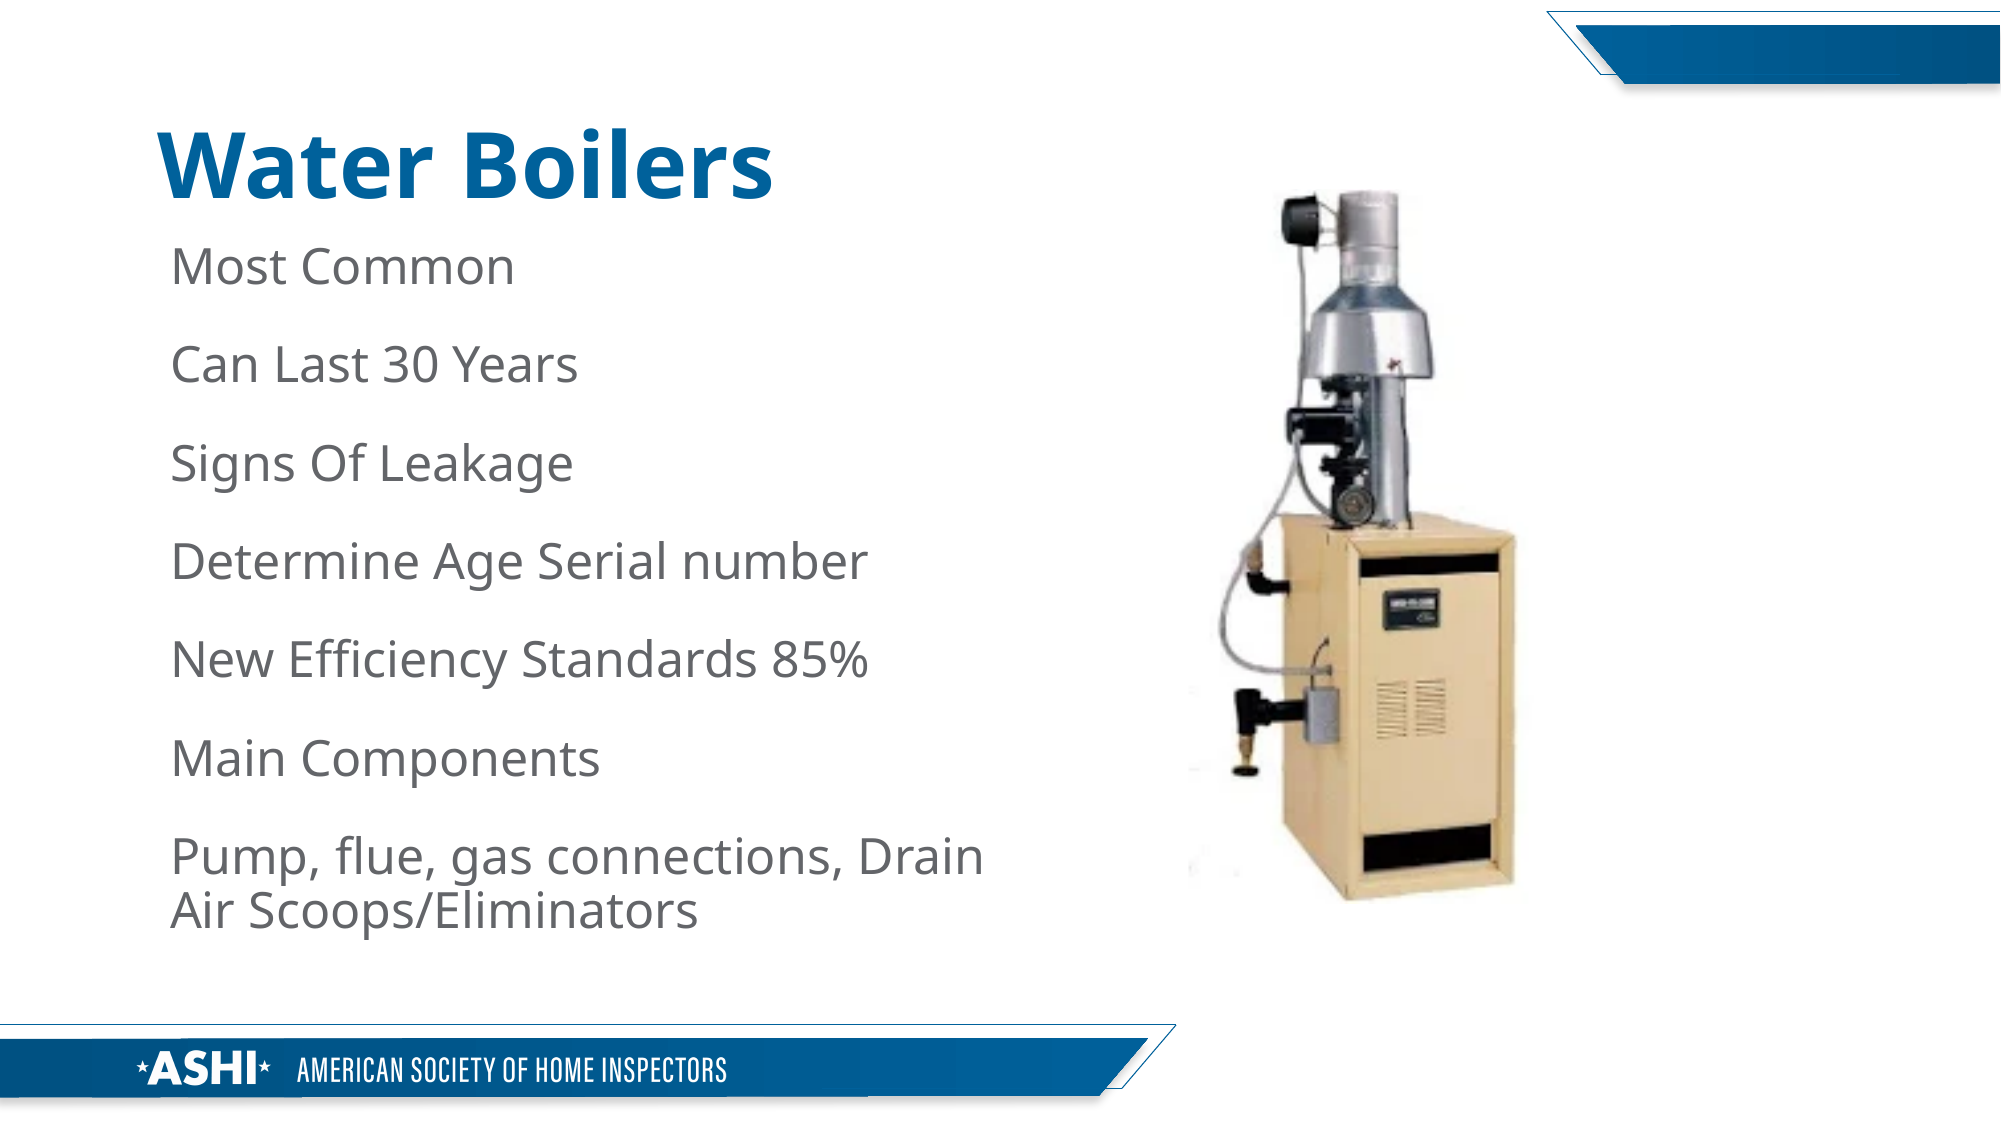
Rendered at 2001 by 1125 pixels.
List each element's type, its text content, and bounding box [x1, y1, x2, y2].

list Most Common Can Last 30 Years Signs Of Leakage Determine Age Serial number New Efficiency Standards 85% Main Components Pump, flue, gas connections, Drain Cock, Air Scoops/Eliminators [150, 221, 1171, 957]
title Water Boilers [137, 59, 1863, 278]
picture [999, 189, 1714, 904]
picture [285, 1046, 736, 1095]
picture [130, 1011, 276, 1124]
